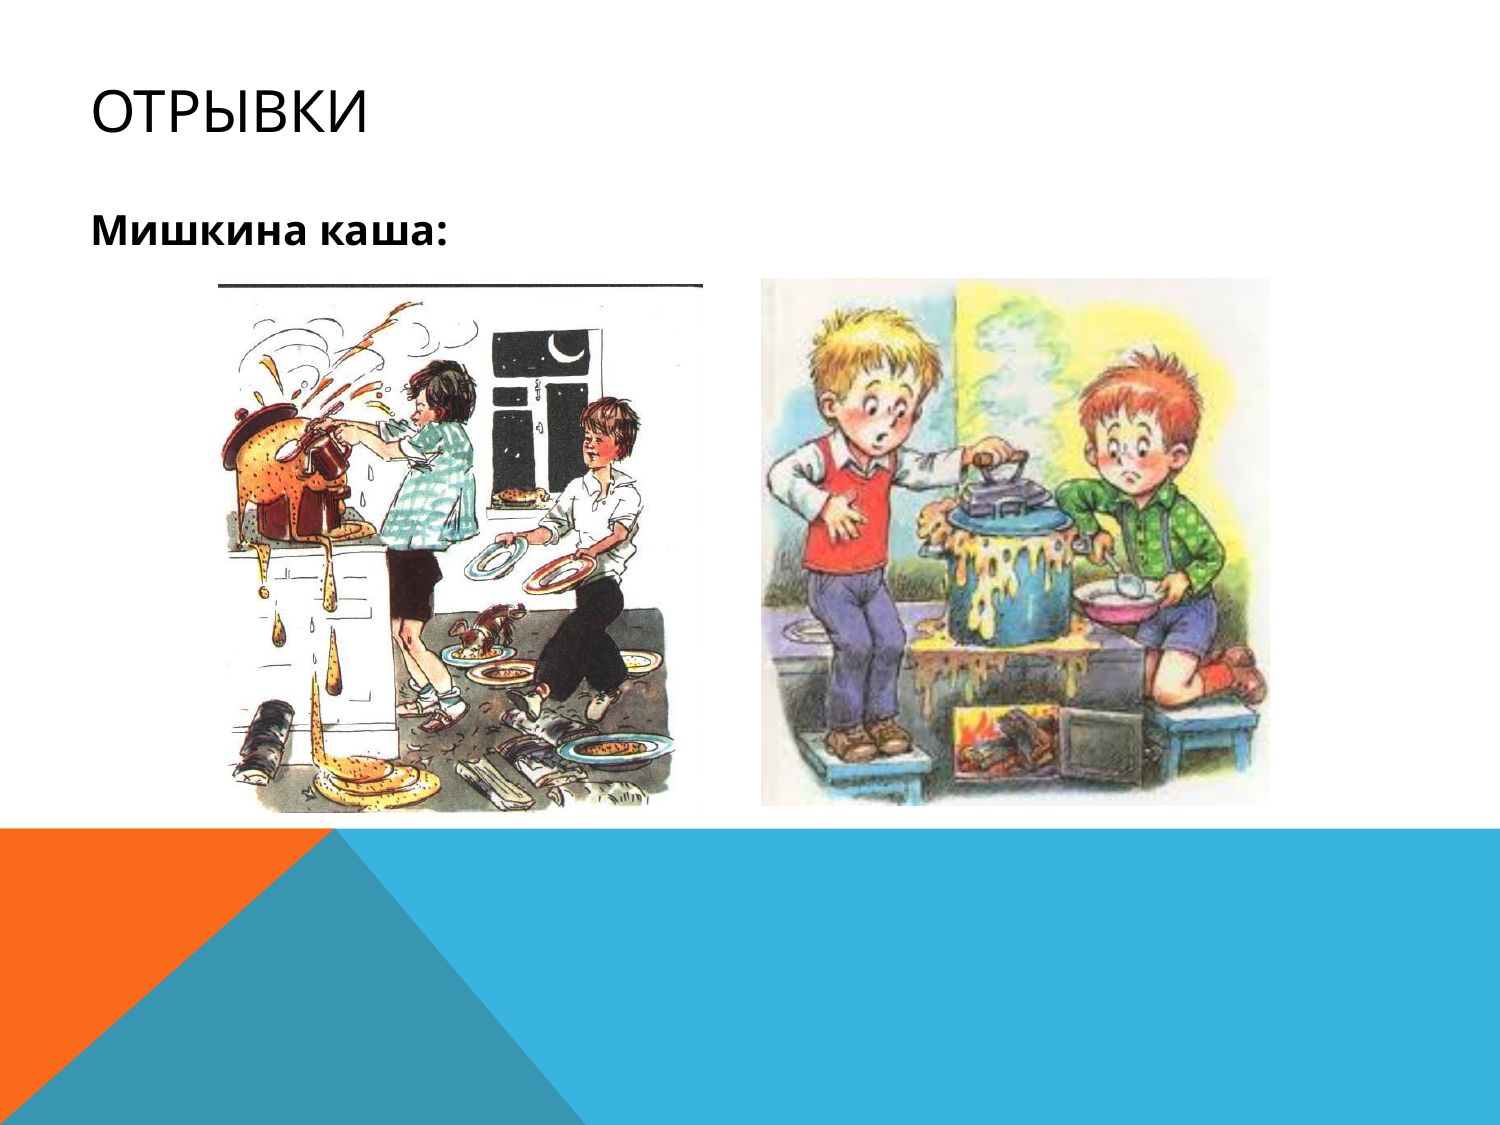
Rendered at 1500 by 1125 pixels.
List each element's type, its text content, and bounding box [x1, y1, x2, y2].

title Отрывки [75, 45, 1424, 173]
picture [218, 284, 703, 813]
picture [761, 278, 1270, 807]
list Мишкина каша: [75, 196, 1069, 256]
